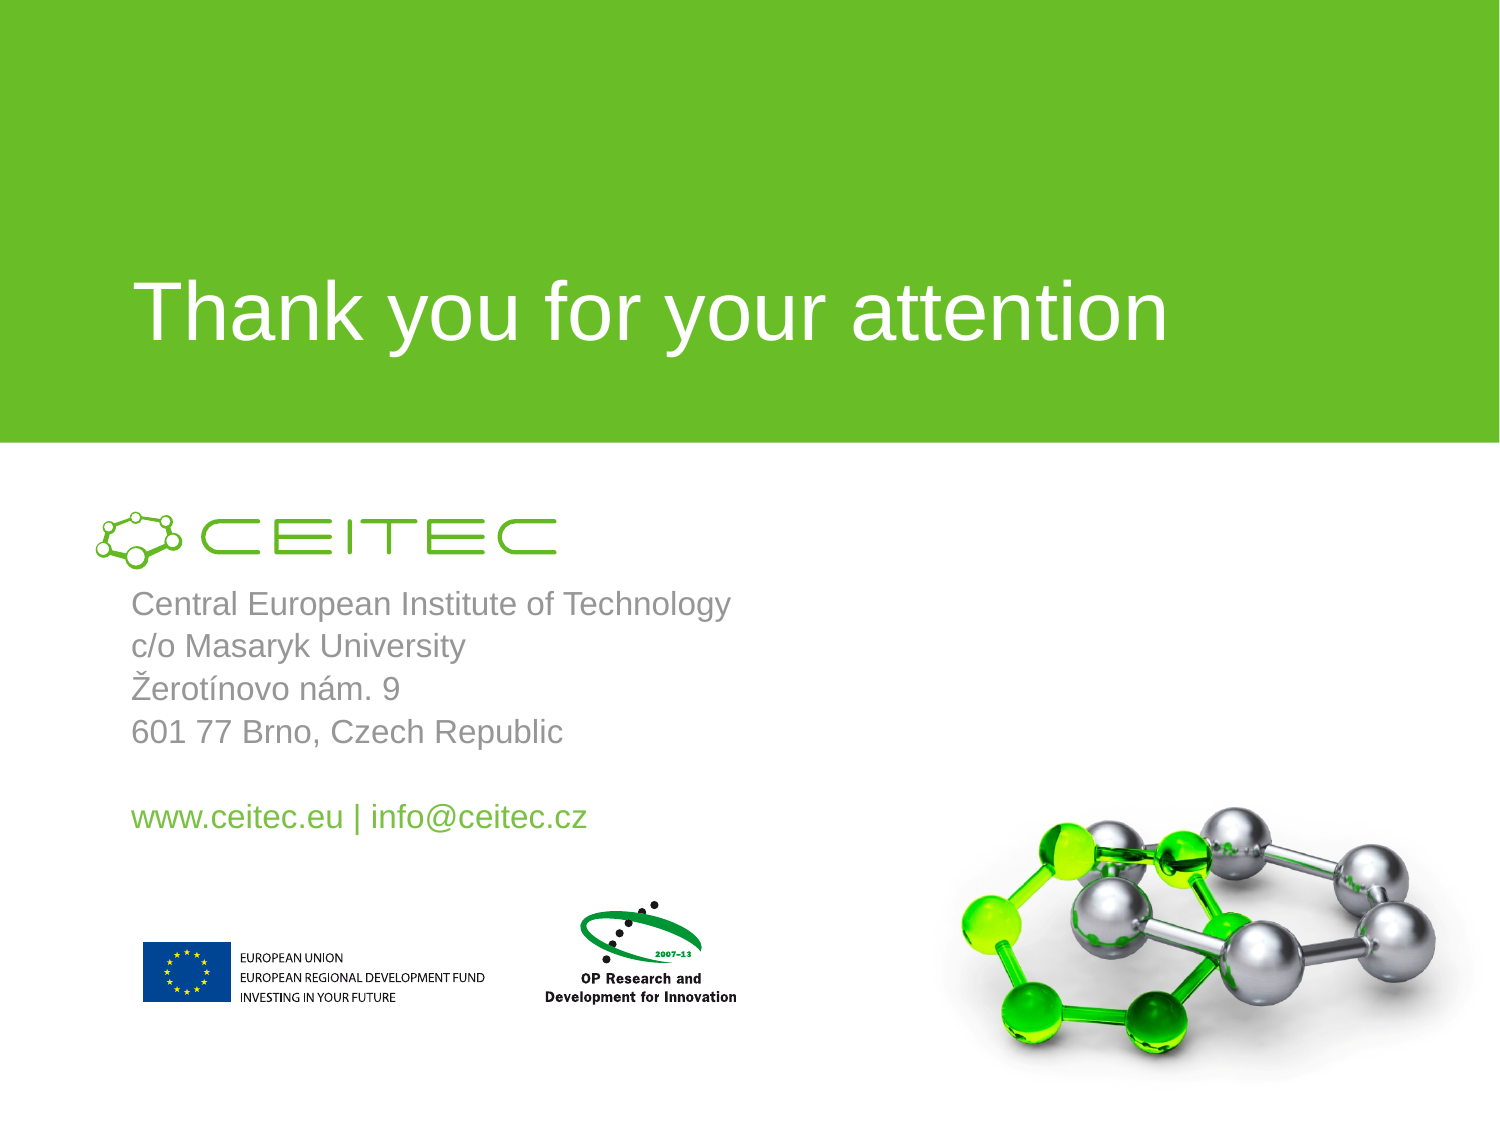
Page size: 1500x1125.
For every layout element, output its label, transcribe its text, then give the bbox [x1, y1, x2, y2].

subtitle Central European Institute of Technology c/o Masaryk University Žerotínovo nám. 9 601 77 Brno, Czech Republic www.ceitec.eu | info@ceitec.cz [130, 586, 953, 811]
picture [769, 656, 1500, 1125]
title Thank you for your attention [132, 184, 1444, 359]
